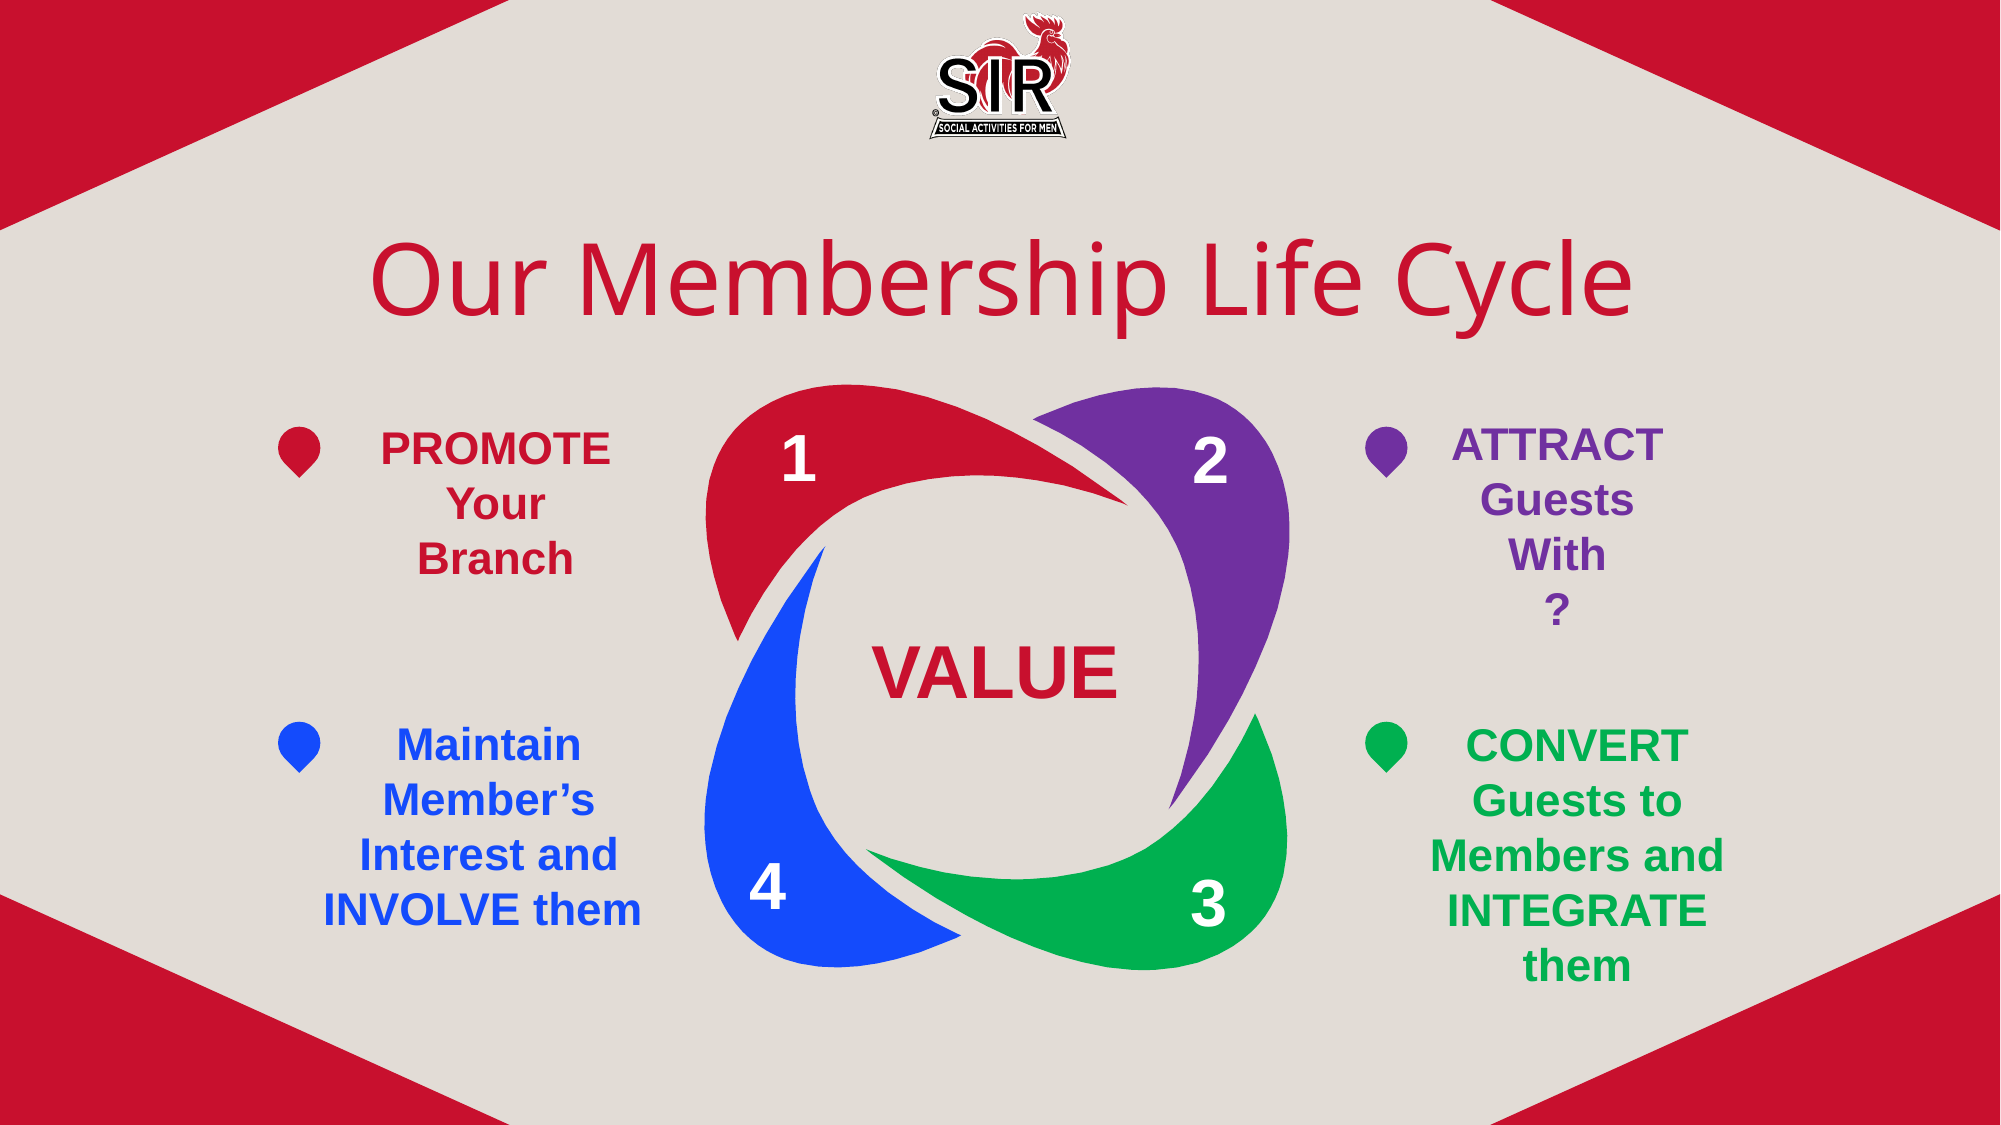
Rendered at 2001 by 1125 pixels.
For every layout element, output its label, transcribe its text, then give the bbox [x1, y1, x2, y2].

text_box Maintain Member’s Interest and INVOLVE them [320, 707, 673, 943]
text_box Our Membership Life Cycle [252, 222, 1754, 342]
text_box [355, 410, 636, 602]
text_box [704, 384, 1290, 971]
text_box [1364, 425, 1409, 480]
text_box [276, 425, 322, 480]
text_box CONVERT Guests to Members and INTEGRATE them [1416, 707, 1754, 998]
text_box ATTRACT Guests With ? [1433, 407, 1697, 643]
text_box [1364, 720, 1409, 775]
text_box [276, 720, 322, 775]
picture [929, 11, 1071, 141]
